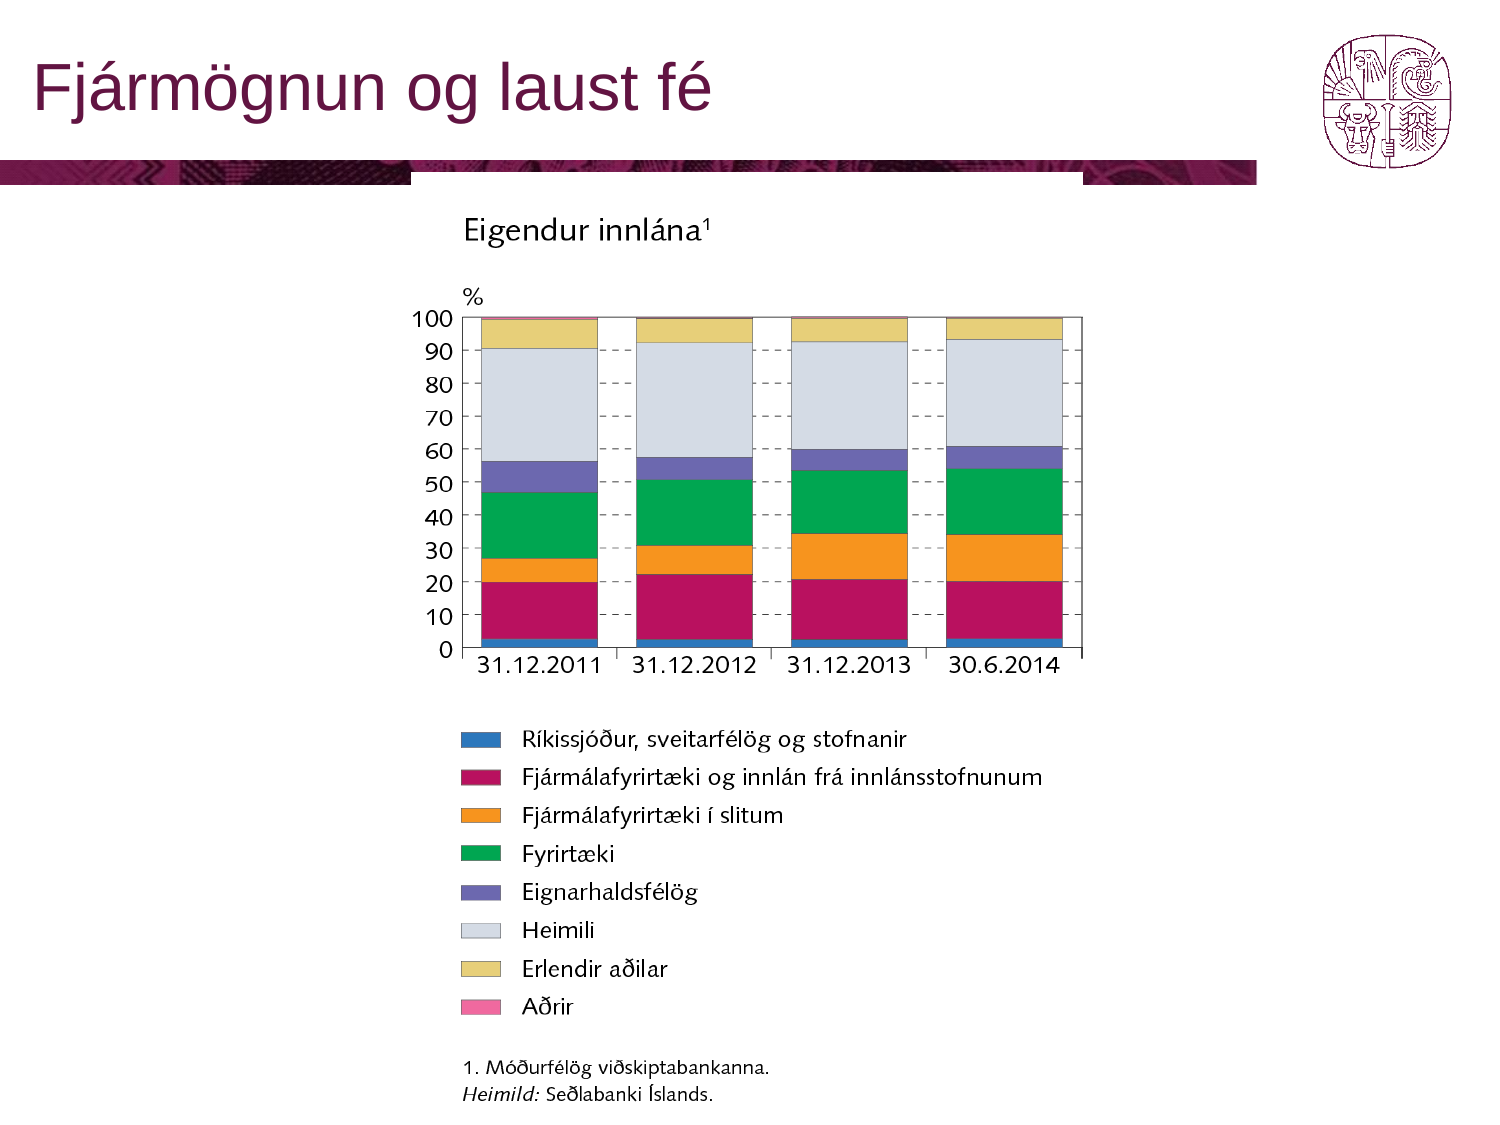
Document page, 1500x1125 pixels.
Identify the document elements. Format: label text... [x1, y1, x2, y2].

picture [0, 160, 1258, 1107]
title Fjármögnun og laust fé [17, 19, 1247, 149]
picture [1316, 31, 1456, 173]
